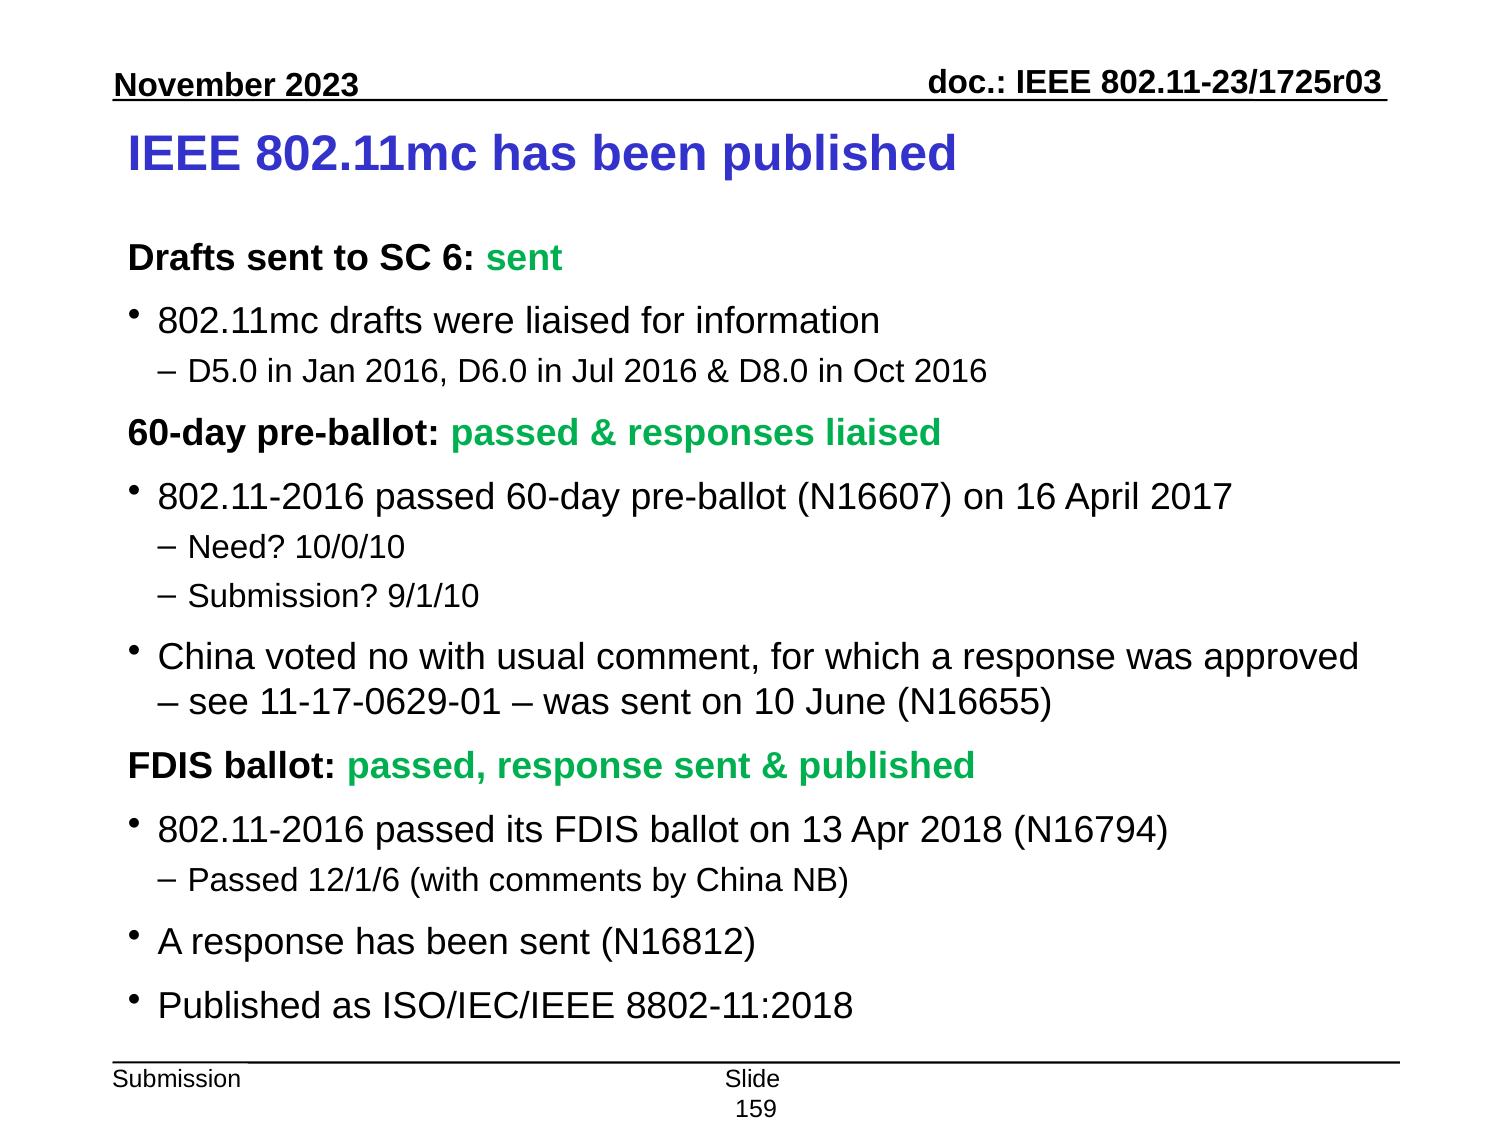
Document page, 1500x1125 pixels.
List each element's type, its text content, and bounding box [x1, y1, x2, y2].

list Drafts sent to SC 6: sent 802.11mc drafts were liaised for information D5.0 in Jan 2016, D6.0 in Jul 2016 & D8.0 in Oct 2016 60-day pre-ballot: passed & responses liaised 802.11-2016 passed 60-day pre-ballot (N16607) on 16 April 2017 Need? 10/0/10 Submission? 9/1/10 China voted no with usual comment, for which a response was approved – see 11-17-0629-01 – was sent on 10 June (N16655) FDIS ballot: passed, response sent & published 802.11-2016 passed its FDIS ballot on 13 Apr 2018 (N16794) Passed 12/1/6 (with comments by China NB) A response has been sent (N16812) Published as ISO/IEC/IEEE 8802-11:2018 [112, 224, 1388, 900]
title IEEE 802.11mc has been published [112, 112, 1388, 224]
slide_number Slide 159 [709, 1061, 803, 1093]
